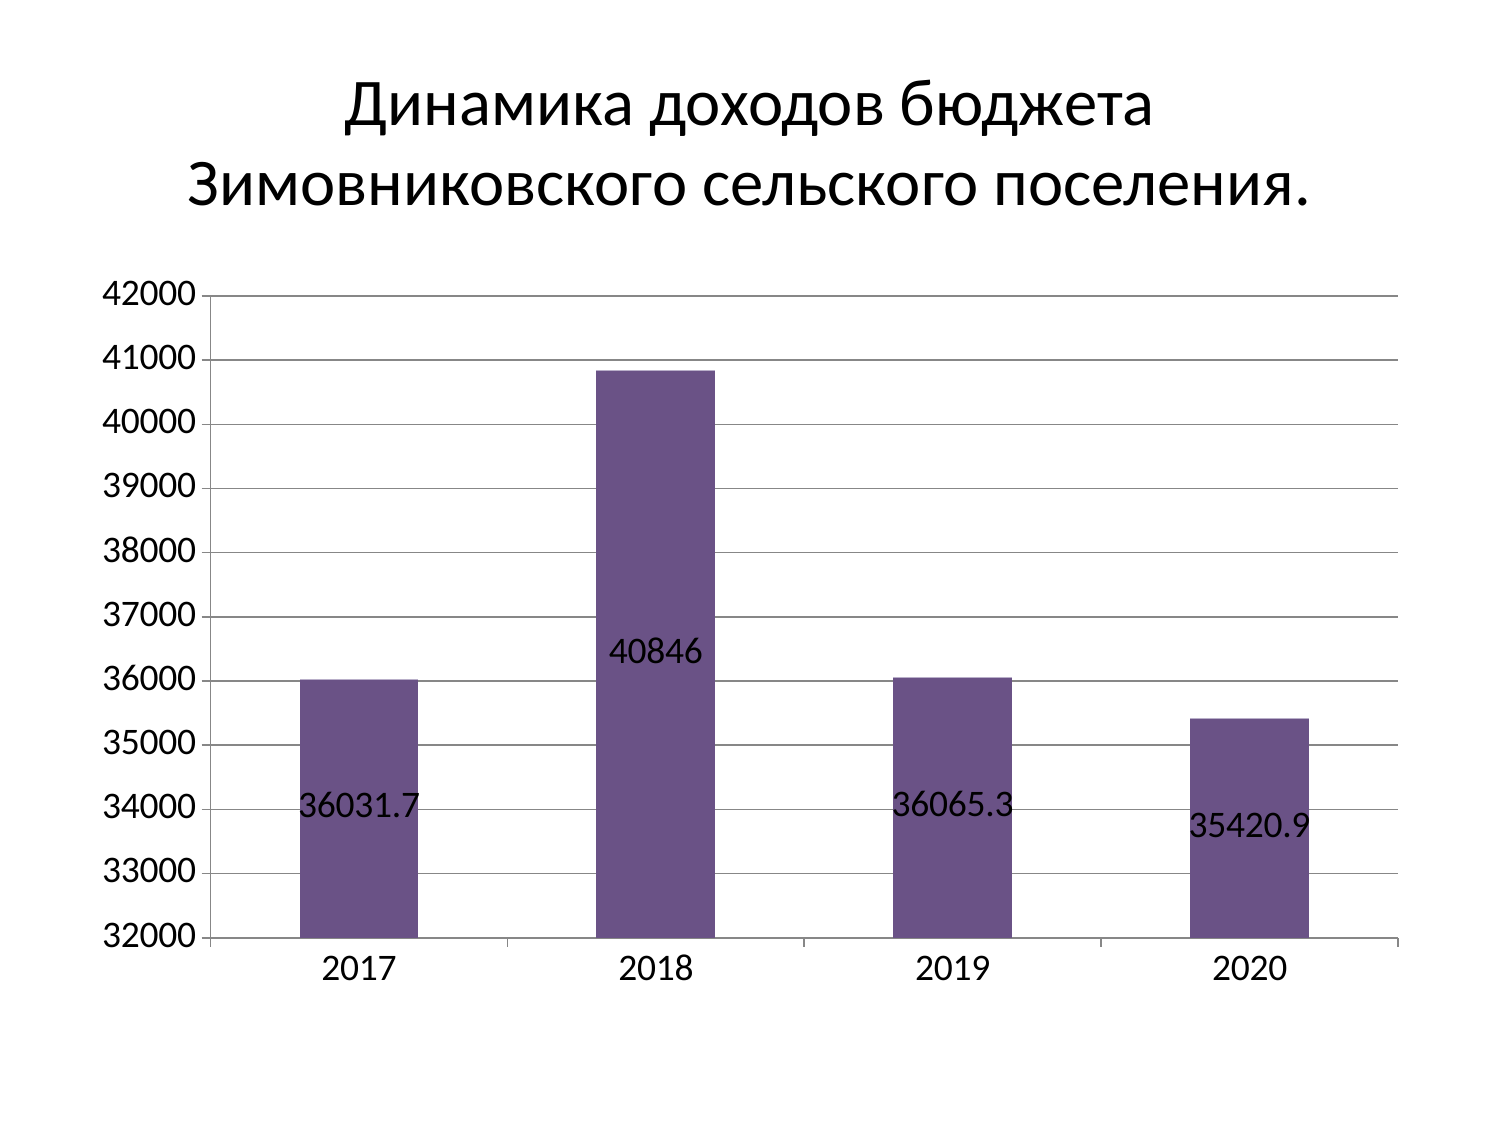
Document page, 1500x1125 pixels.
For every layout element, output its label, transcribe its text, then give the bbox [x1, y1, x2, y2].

chart [74, 262, 1426, 1006]
title Динамика доходов бюджета Зимовниковского сельского поселения. [75, 45, 1425, 233]
